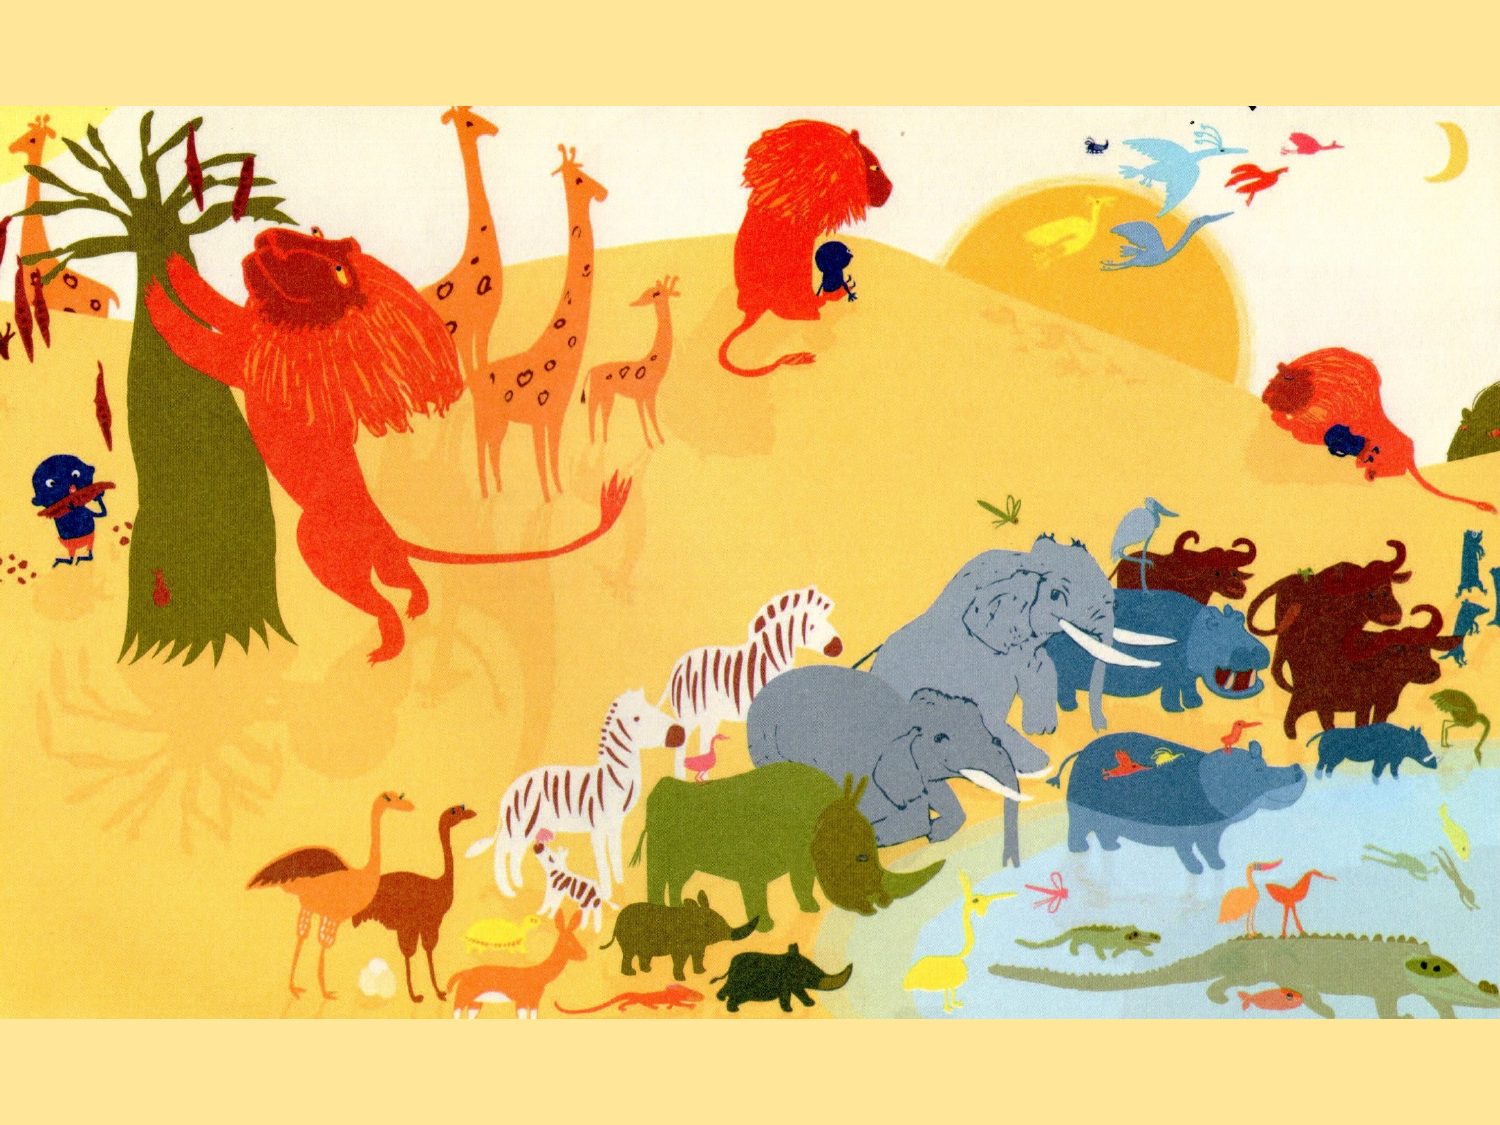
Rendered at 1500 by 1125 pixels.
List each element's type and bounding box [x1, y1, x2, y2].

picture [0, 106, 1500, 1019]
